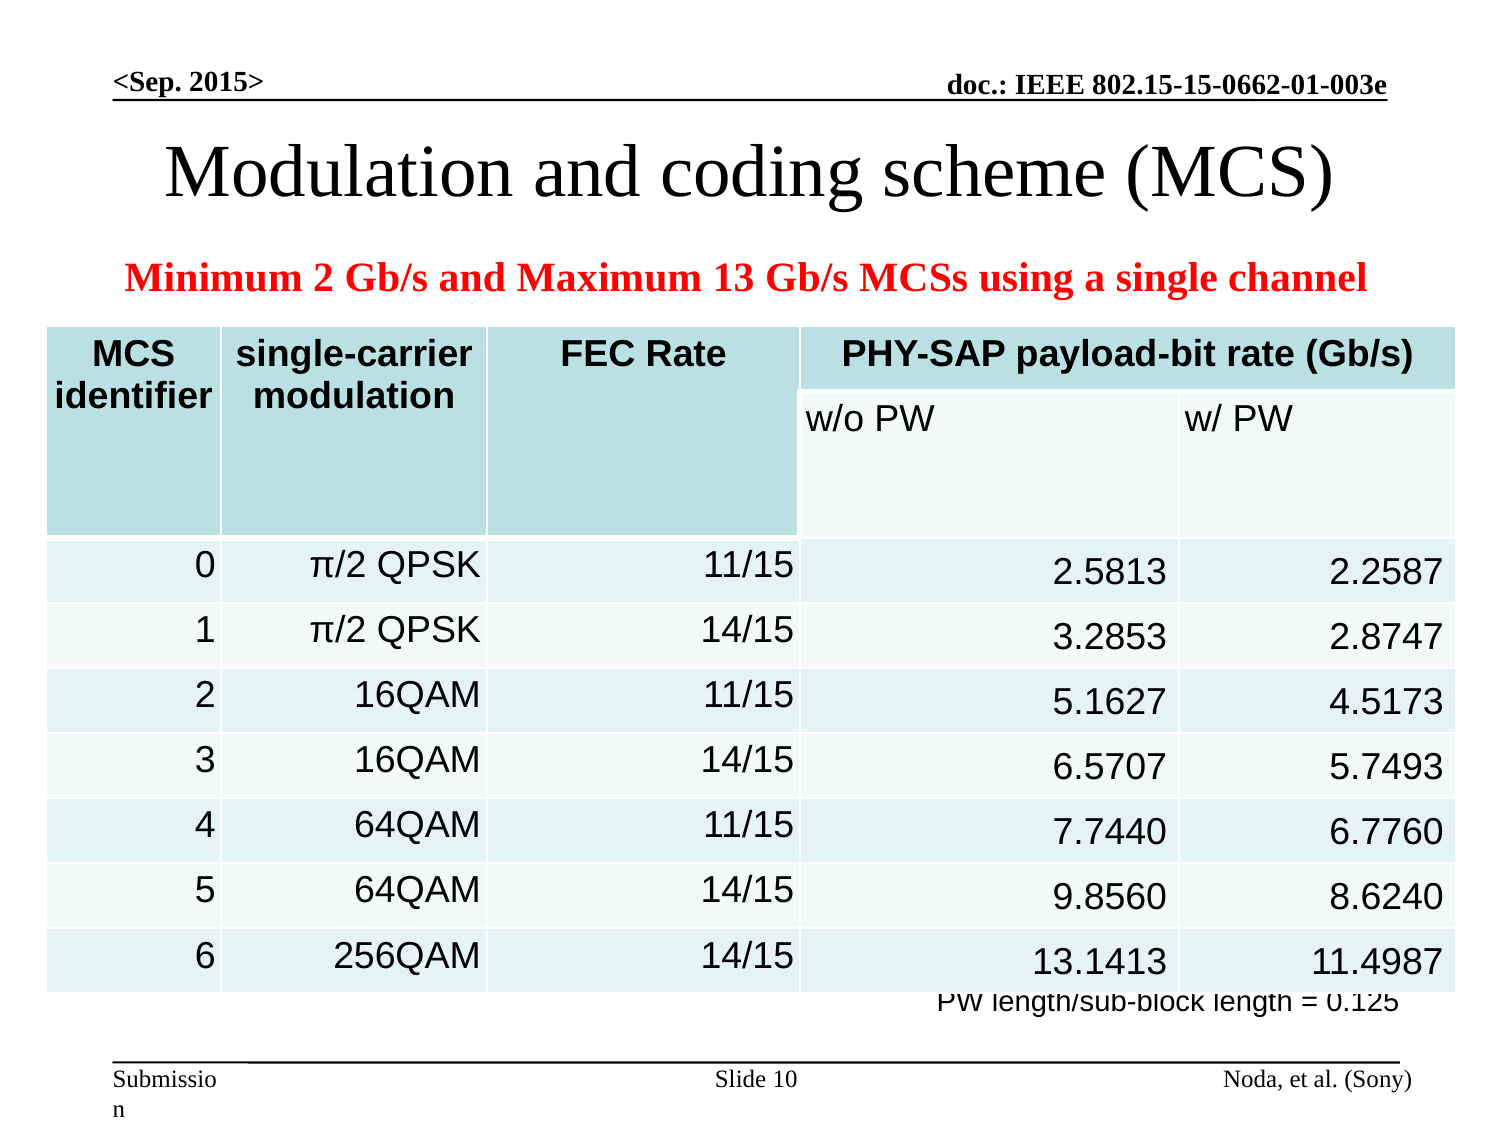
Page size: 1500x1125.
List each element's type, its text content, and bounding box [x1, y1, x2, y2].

table_cell 11/15 [488, 669, 799, 732]
table_cell 5.1627 [801, 669, 1178, 732]
table_cell 4.5173 [1180, 669, 1455, 732]
table_cell 6.5707 [801, 734, 1178, 797]
title Modulation and coding scheme (MCS) [112, 112, 1388, 220]
table_cell 1 [47, 604, 220, 667]
table_cell 14/15 [488, 929, 799, 992]
table_cell 16QAM [222, 669, 486, 732]
table_cell 16QAM [222, 734, 486, 797]
table_cell 7.7440 [801, 799, 1178, 862]
table_header single-carrier modulation [222, 327, 486, 535]
table_cell 2.8747 [1180, 604, 1455, 667]
table_cell 14/15 [488, 734, 799, 797]
footer Noda, et al. (Sony) [900, 1062, 1413, 1093]
table_cell 11/15 [488, 541, 799, 602]
table_cell 6 [47, 929, 220, 992]
table_cell π/2 QPSK [222, 541, 486, 602]
table_cell 64QAM [222, 864, 486, 927]
table_cell w/o PW [803, 394, 1178, 537]
table_cell 6.7760 [1180, 799, 1455, 862]
text_box PW: pilot word PW length/sub-block length = 0.125 [921, 994, 1416, 1026]
table_cell 3.2853 [801, 604, 1178, 667]
table_cell 4 [47, 799, 220, 862]
table_cell 2.5813 [801, 539, 1178, 602]
table_cell 11/15 [488, 799, 799, 862]
table_cell 9.8560 [801, 864, 1178, 927]
table_cell w/ PW [1180, 394, 1455, 537]
table_cell 2.2587 [1180, 539, 1455, 602]
table_header MCS identifier [47, 327, 220, 535]
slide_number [112, 62, 375, 98]
slide_number Slide 10 [712, 1062, 800, 1093]
text_box Minimum 2 Gb/s and Maximum 13 Gb/s MCSs using a single channel [109, 242, 1384, 308]
table_cell 2 [47, 669, 220, 732]
table_cell 5.7493 [1180, 734, 1455, 797]
table_cell 13.1413 [801, 929, 1178, 992]
table_cell 8.6240 [1180, 864, 1455, 927]
table_cell 14/15 [488, 604, 799, 667]
table_header PHY-SAP payload-bit rate (Gb/s) [801, 327, 1455, 389]
table_cell 3 [47, 734, 220, 797]
table_cell 5 [47, 864, 220, 927]
table_cell 256QAM [222, 929, 486, 992]
table_cell 11.4987 [1180, 929, 1455, 992]
table_header FEC Rate [488, 327, 799, 535]
table_cell 0 [47, 541, 220, 602]
table_cell 14/15 [488, 864, 799, 927]
table_cell 64QAM [222, 799, 486, 862]
table_cell π/2 QPSK [222, 604, 486, 667]
